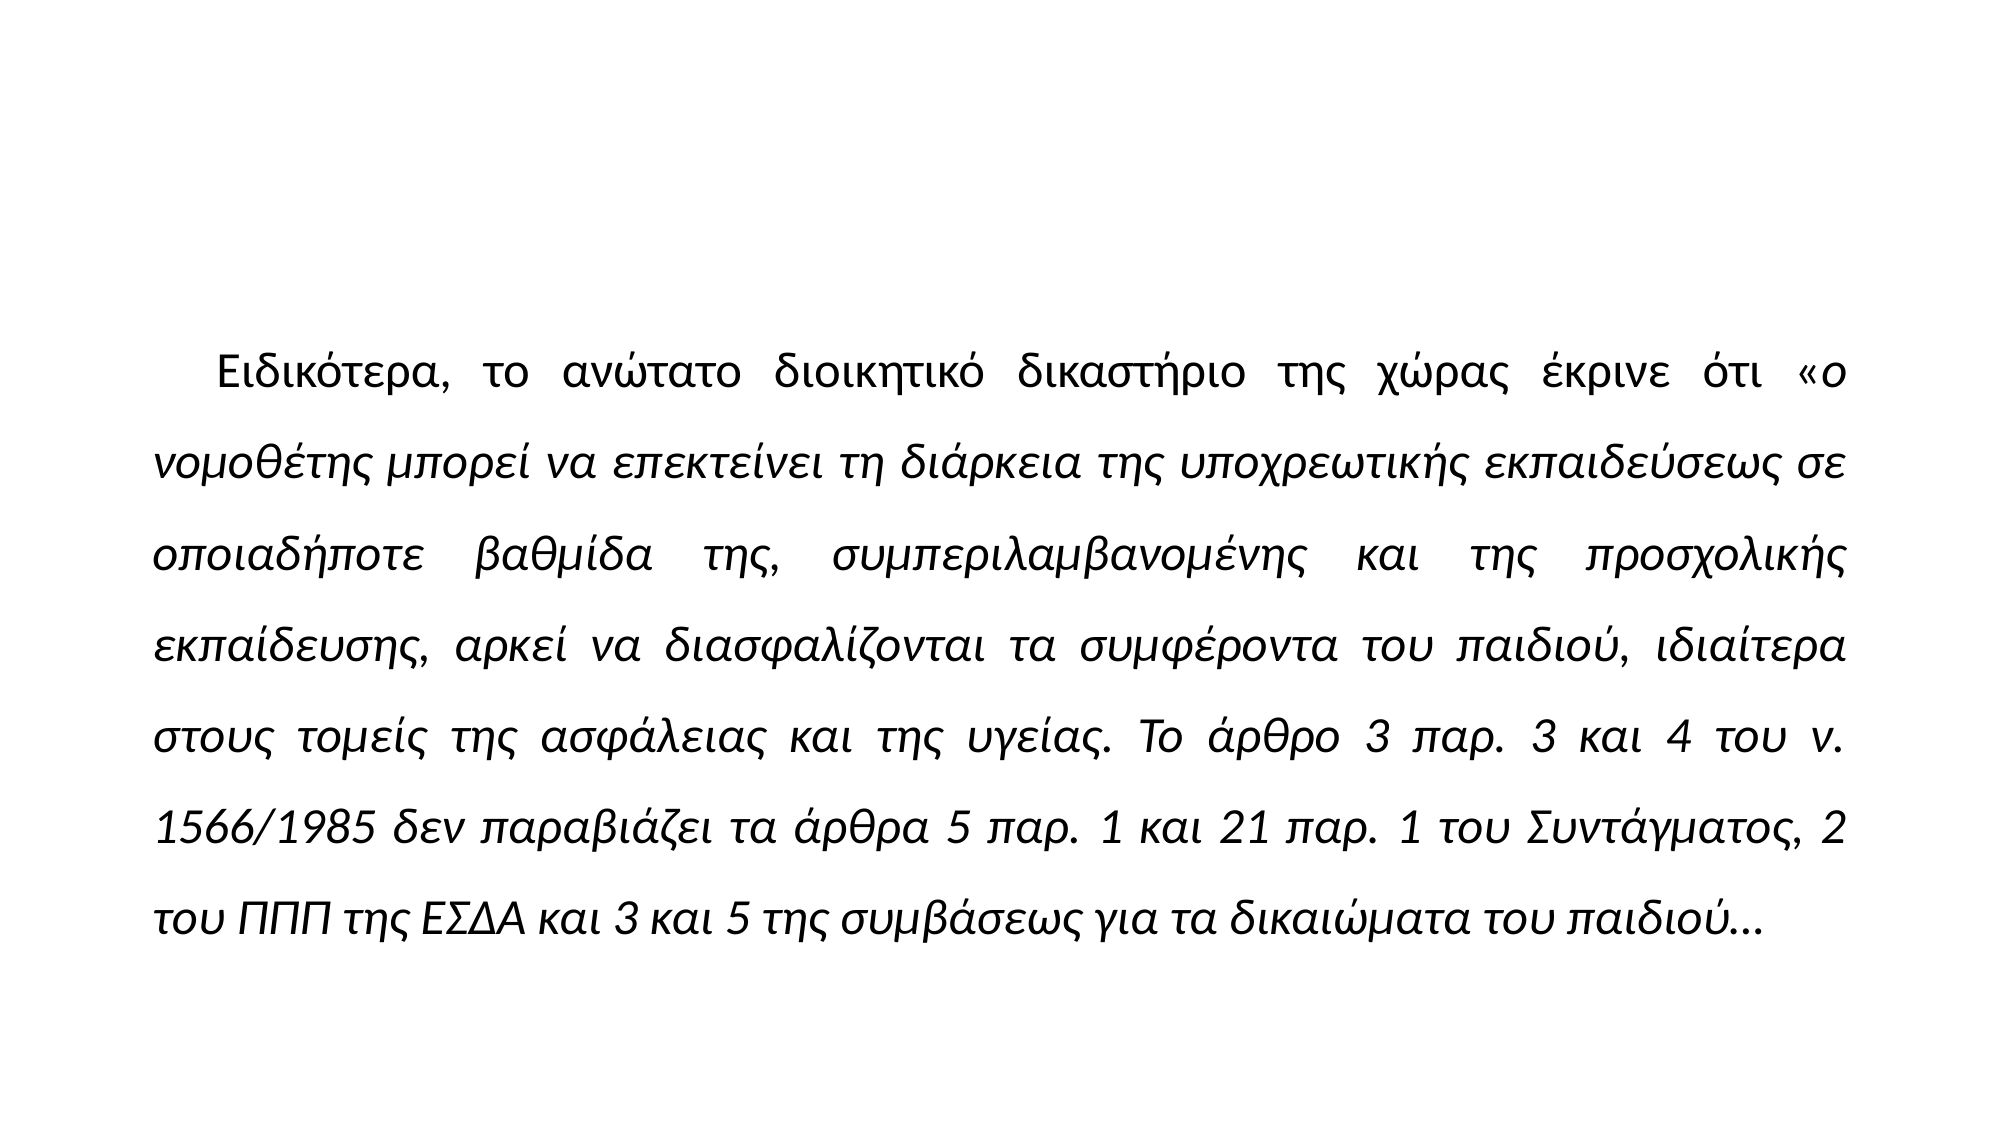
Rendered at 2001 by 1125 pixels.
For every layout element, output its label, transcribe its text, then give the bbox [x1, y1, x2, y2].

list Ειδικότερα, το ανώτατο διοικητικό δικαστήριο της χώρας έκρινε ότι «ο νομοθέτης μπορεί να επεκτείνει τη διάρκεια της υποχρεωτικής εκπαιδεύσεως σε οποιαδήποτε βαθμίδα της, συμπεριλαμβανομένης και της προσχολικής εκπαίδευσης, αρκεί να διασφαλίζονται τα συμφέροντα του παιδιού, ιδιαίτερα στους τομείς της ασφάλειας και της υγείας. Το άρθρο 3 παρ. 3 και 4 του ν. 1566/1985 δεν παραβιάζει τα άρθρα 5 παρ. 1 και 21 παρ. 1 του Συντάγματος, 2 του ΠΠΠ της ΕΣΔΑ και 3 και 5 της συμβάσεως για τα δικαιώματα του παιδιού… [137, 299, 1863, 1014]
